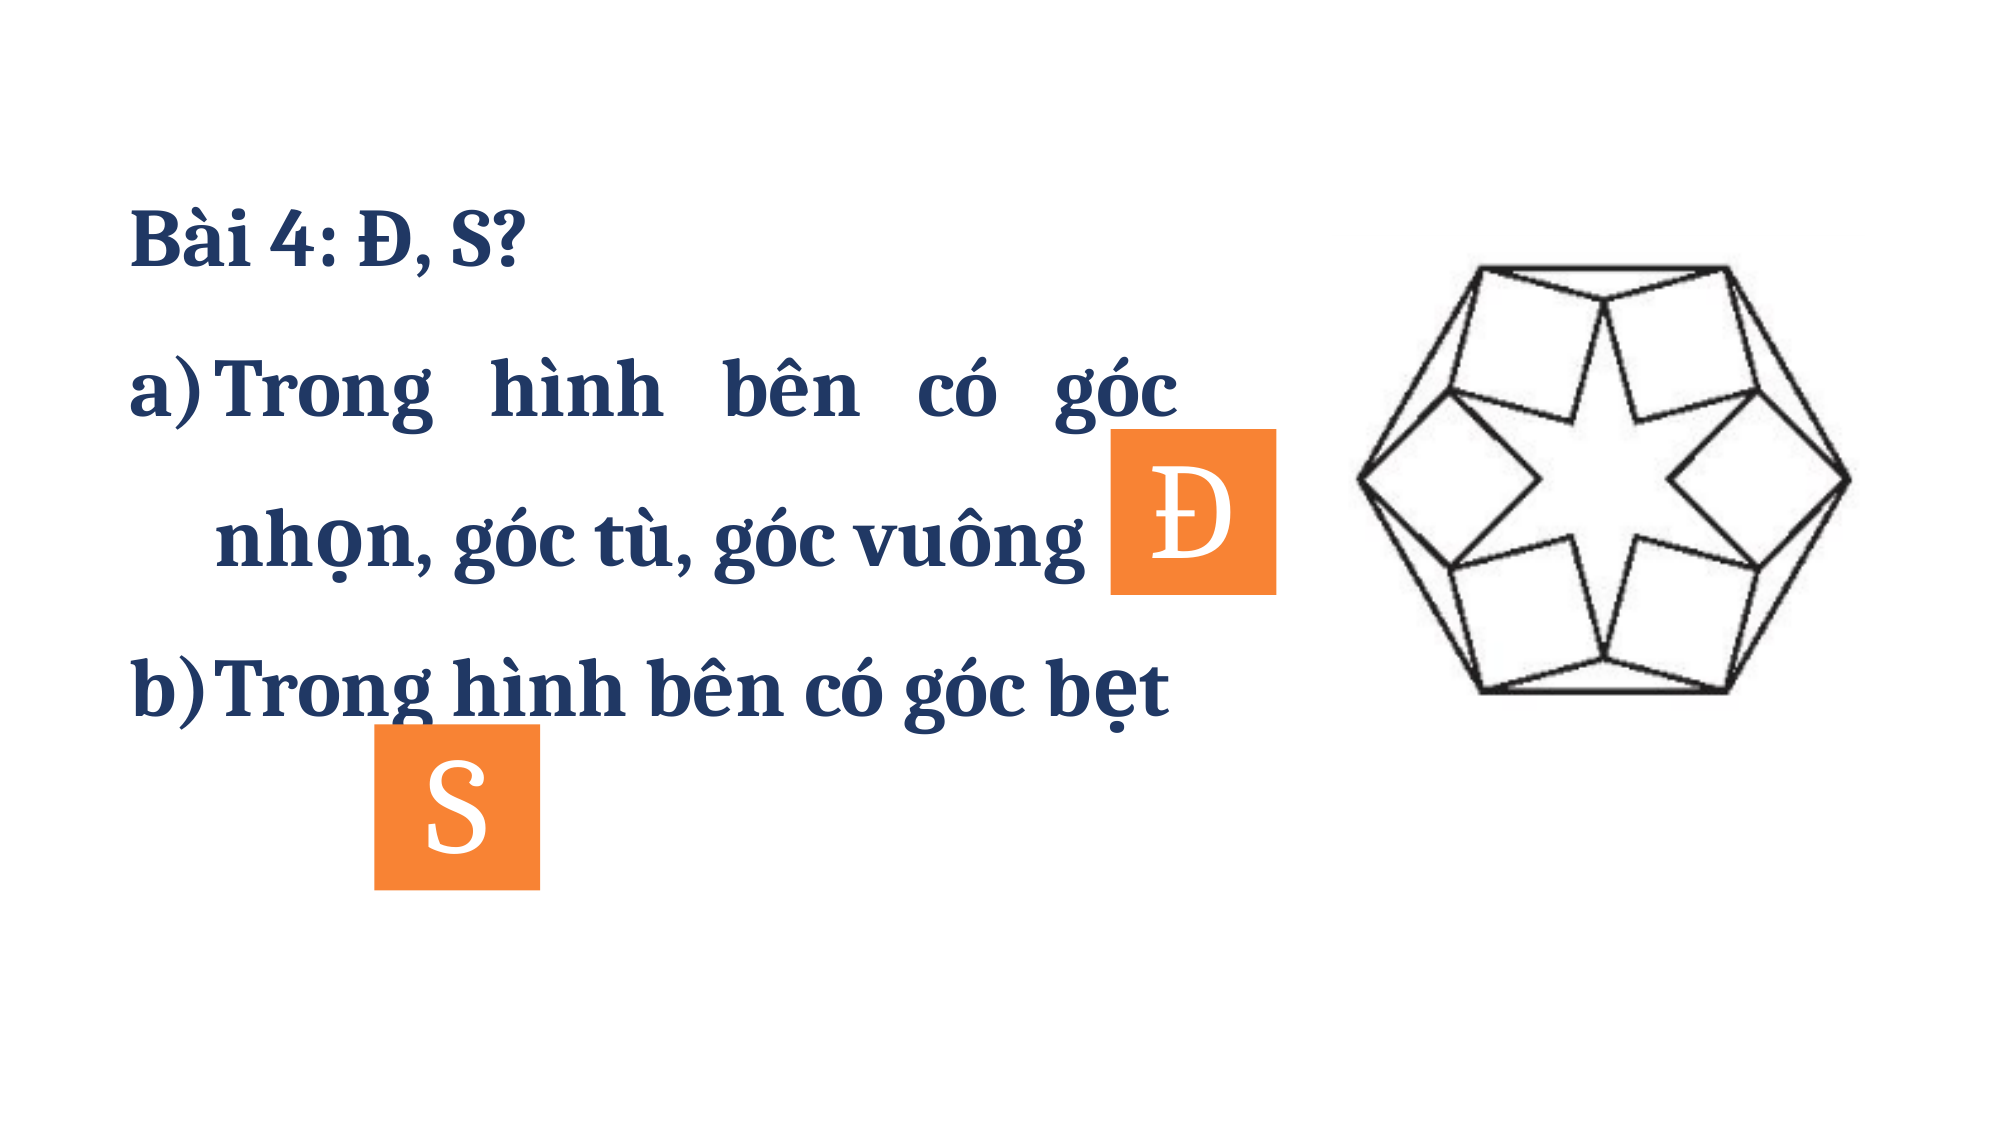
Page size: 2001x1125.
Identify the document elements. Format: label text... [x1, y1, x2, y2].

text_box S [374, 708, 541, 889]
text_box Đ [1110, 413, 1277, 593]
text_box Bài 4: Đ, S? Trong hình bên có góc nhọn, góc tù, góc vuông Trong hình bên có góc bẹt [115, 125, 1194, 741]
picture [1332, 234, 1865, 721]
text_box [1110, 428, 1278, 596]
